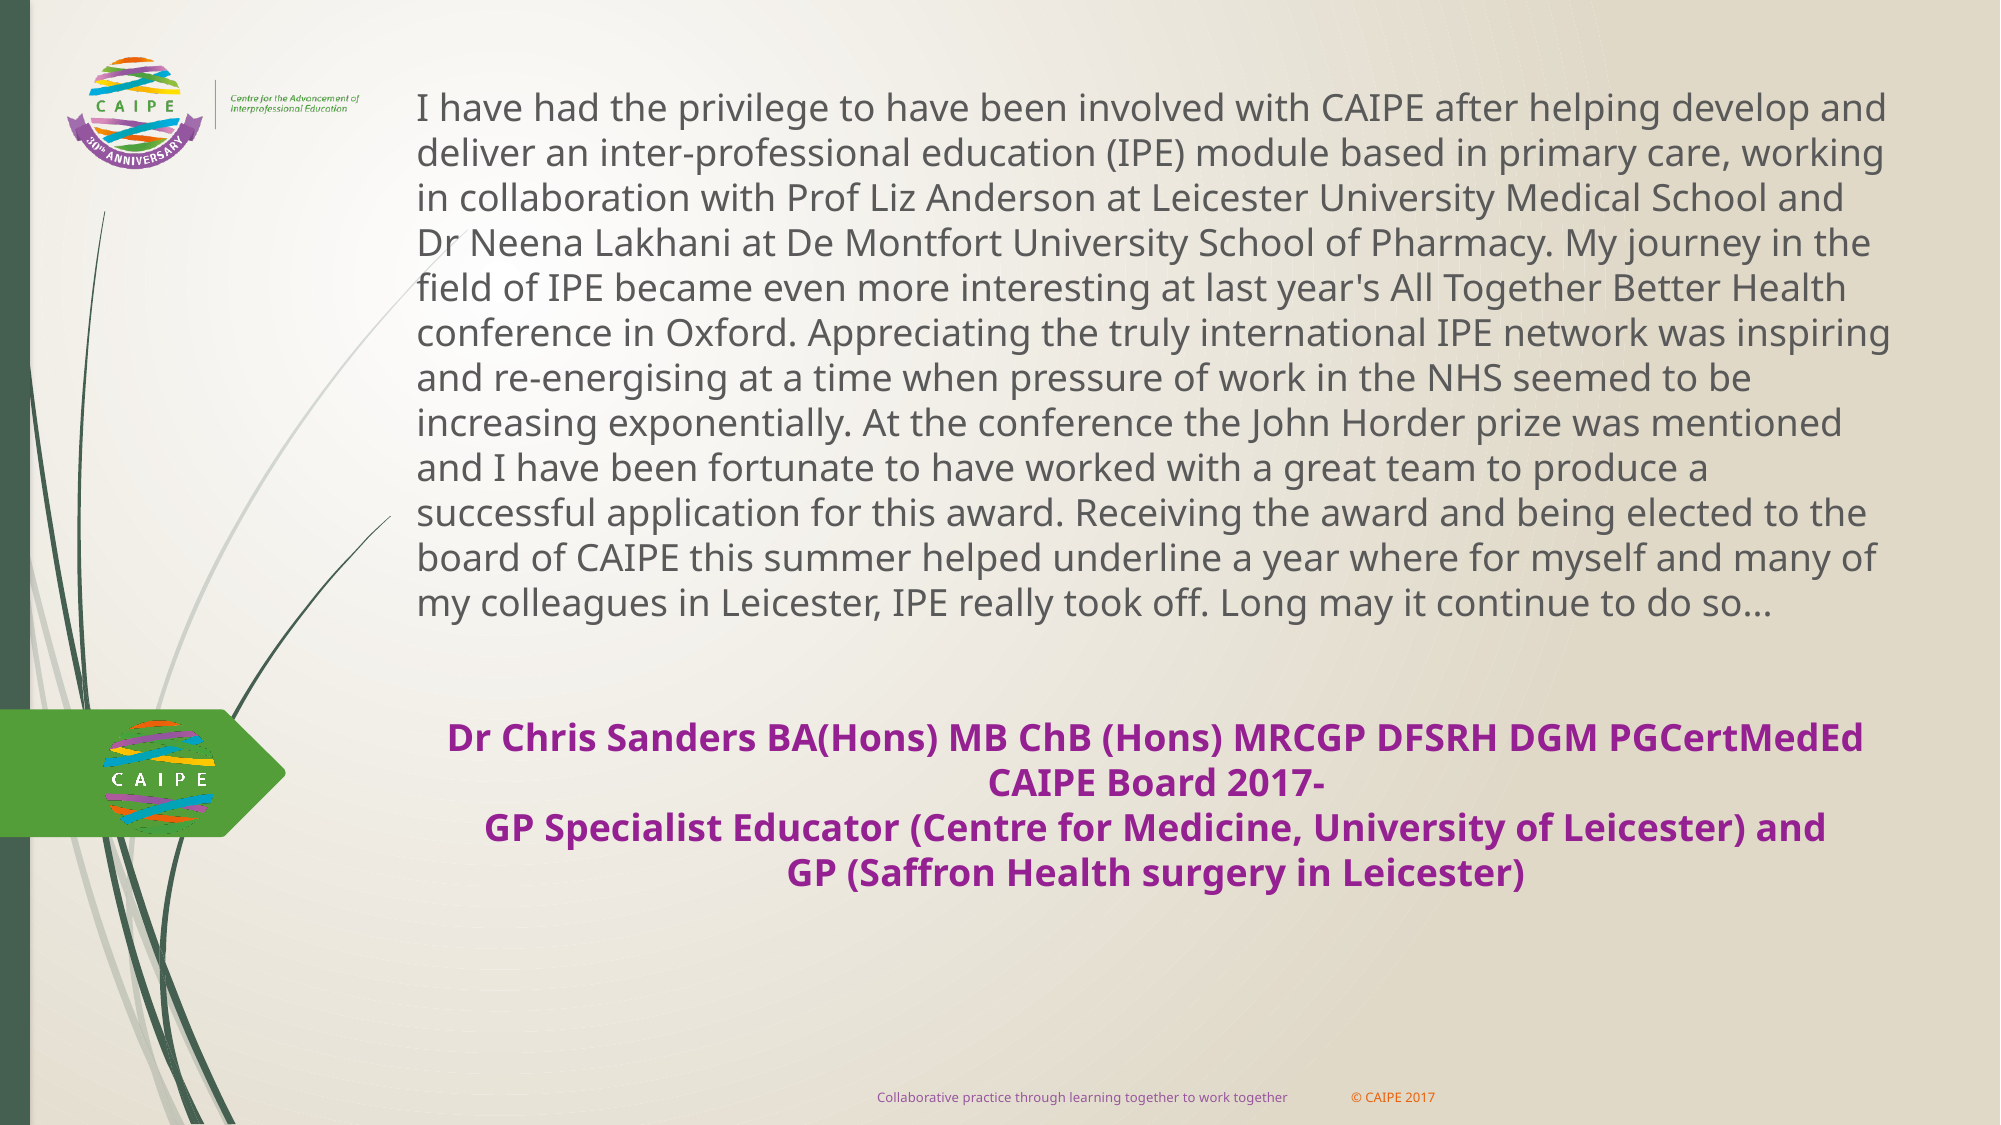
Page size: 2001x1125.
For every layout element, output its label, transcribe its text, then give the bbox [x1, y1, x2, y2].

text_box Collaborative practice through learning together to work together © CAIPE 2017 [728, 1067, 1585, 1113]
picture [61, 51, 365, 174]
picture [64, 681, 256, 873]
subtitle I have had the privilege to have been involved with CAIPE after helping develop and deliver an inter-professional education (IPE) module based in primary care, working in collaboration with Prof Liz Anderson at Leicester University Medical School and Dr Neena Lakhani at De Montfort University School of Pharmacy. My journey in the field of IPE became even more interesting at last year's All Together Better Health conference in Oxford. Appreciating the truly international IPE network was inspiring and re-energising at a time when pressure of work in the NHS seemed to be increasing exponentially. At the conference the John Horder prize was mentioned and I have been fortunate to have worked with a great team to produce a successful application for this award. Receiving the award and being elected to the board of CAIPE this summer helped underline a year where for myself and many of my colleagues in Leicester, IPE really took off. Long may it continue to do so... Dr Chris Sanders BA(Hons) MB ChB (Hons) MRCGP DFSRH DGM PGCertMedEd CAIPE Board 2017- GP Specialist Educator (Centre for Medicine, University of Leicester) and GP (Saffron Health surgery in Leicester) [401, 76, 1911, 1068]
